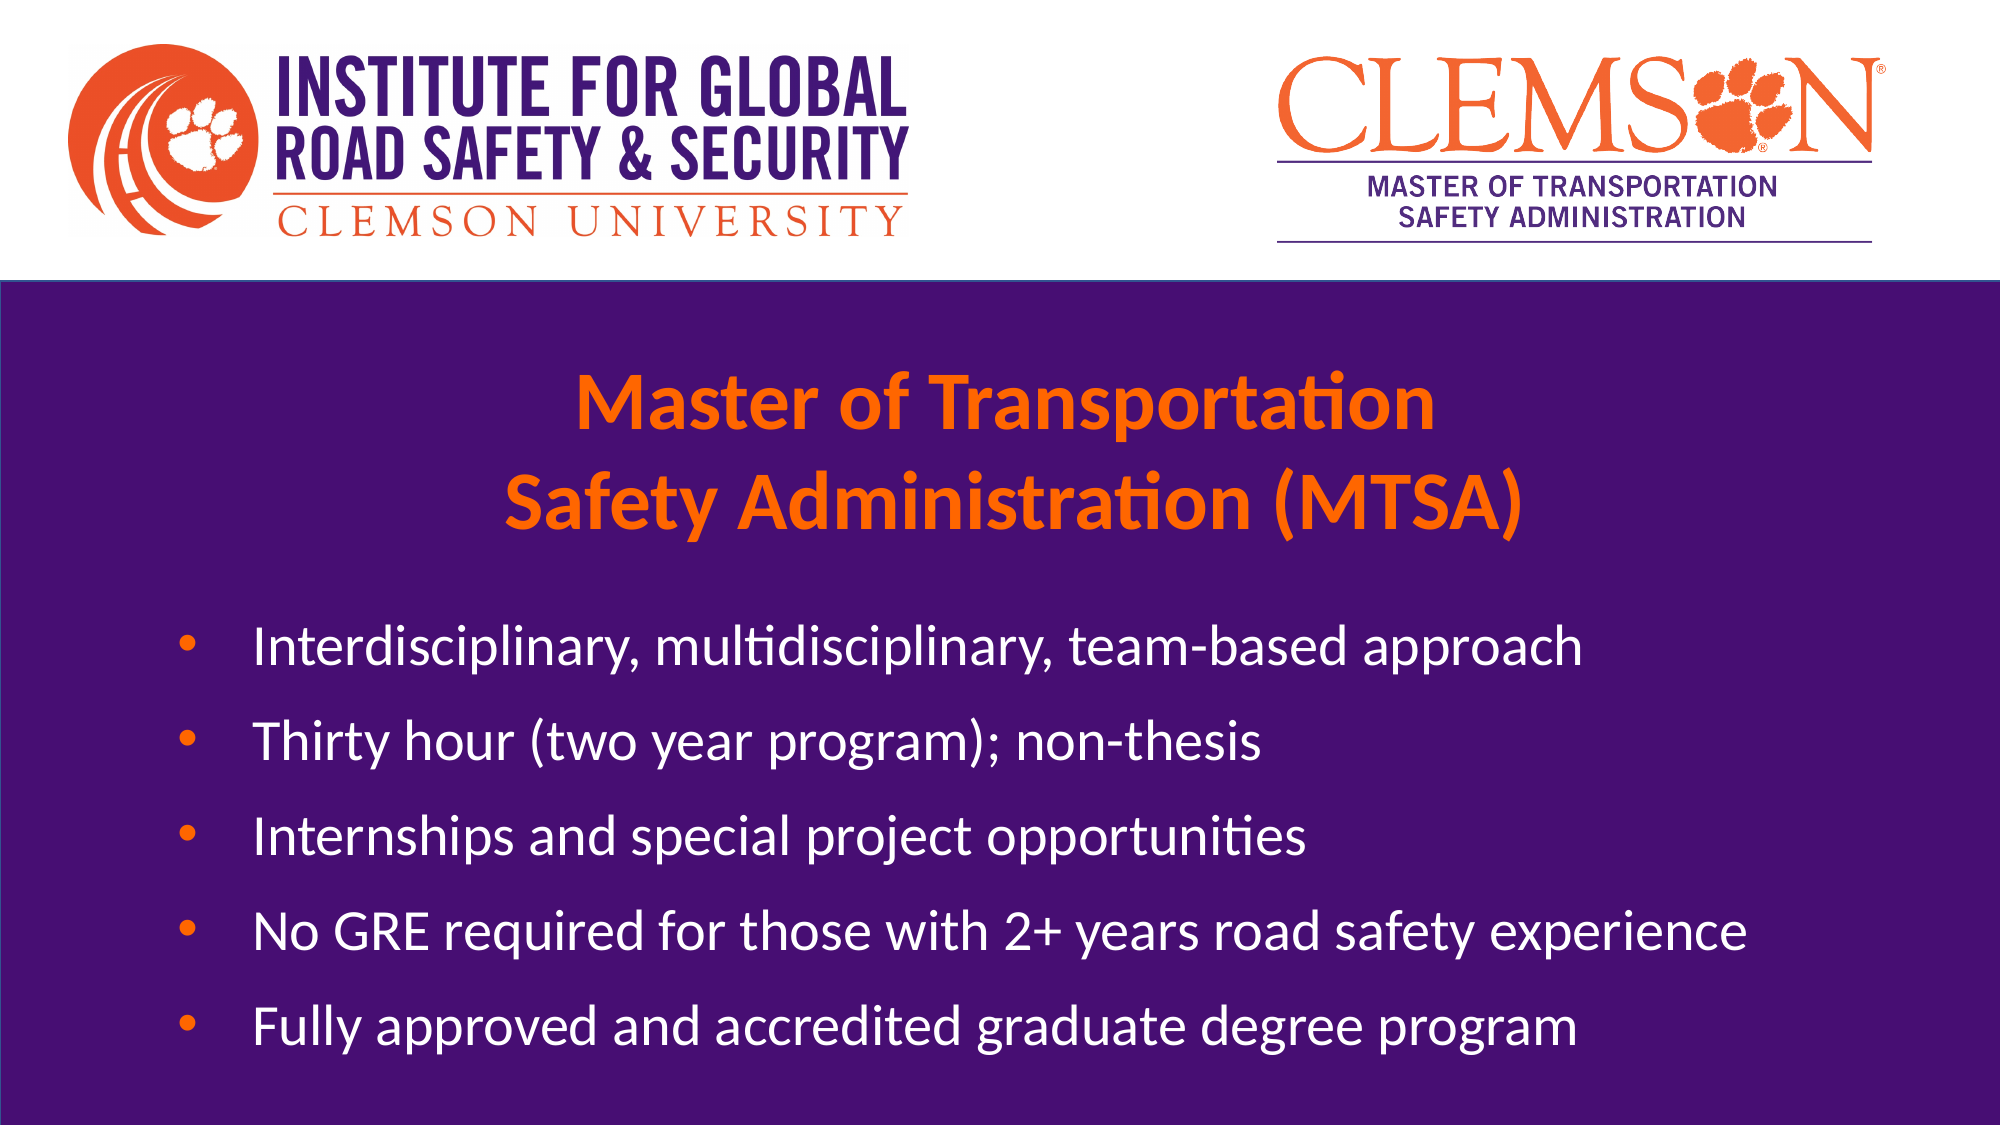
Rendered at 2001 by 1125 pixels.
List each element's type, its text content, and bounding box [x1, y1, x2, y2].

picture [1277, 56, 1886, 243]
text_box Master of Transportation Safety Administration (MTSA) [30, 339, 1981, 475]
text_box [0, 280, 2000, 1125]
text_box Interdisciplinary, multidisciplinary, team-based approach Thirty hour (two year program); non-thesis Internships and special project opportunities No GRE required for those with 2+ years road safety experience Fully approved and accredited graduate degree program [87, 475, 1860, 1125]
picture [68, 44, 909, 237]
